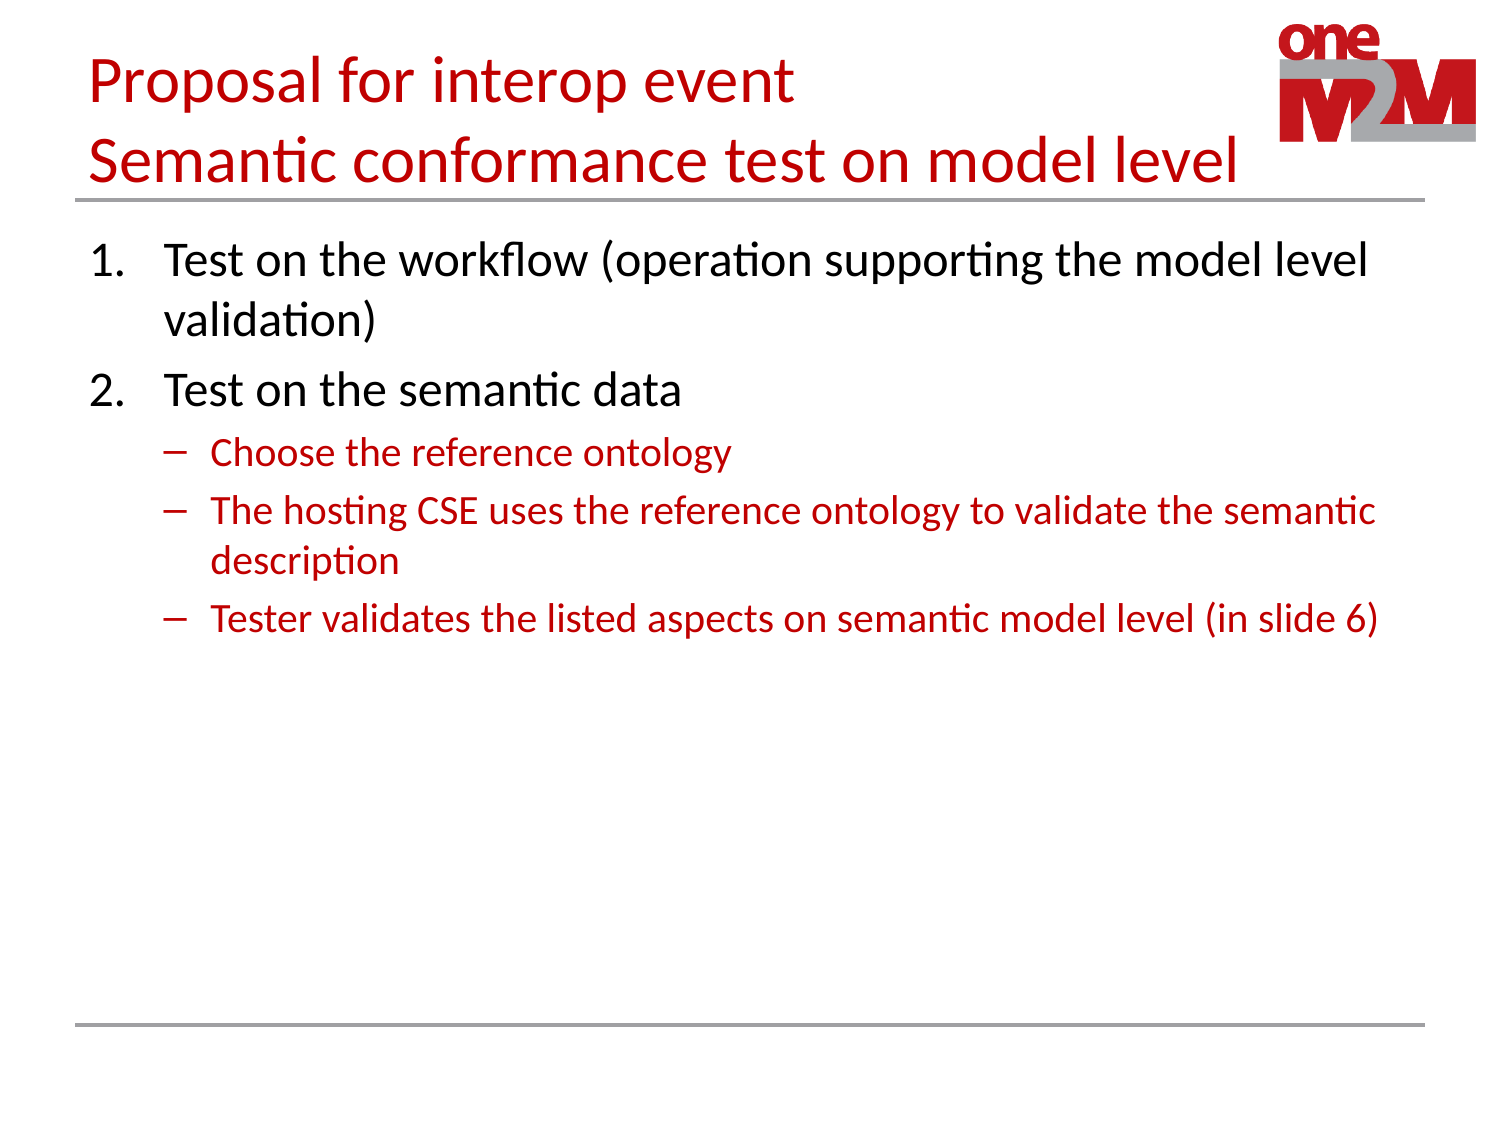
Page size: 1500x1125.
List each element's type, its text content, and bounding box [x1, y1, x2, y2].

title Proposal for interop event Semantic conformance test on model level [73, 28, 1424, 217]
picture [1254, 0, 1500, 168]
list Test on the workflow (operation supporting the model level validation) Test on the semantic data Choose the reference ontology The hosting CSE uses the reference ontology to validate the semantic description Tester validates the listed aspects on semantic model level (in slide 6) [73, 218, 1424, 957]
